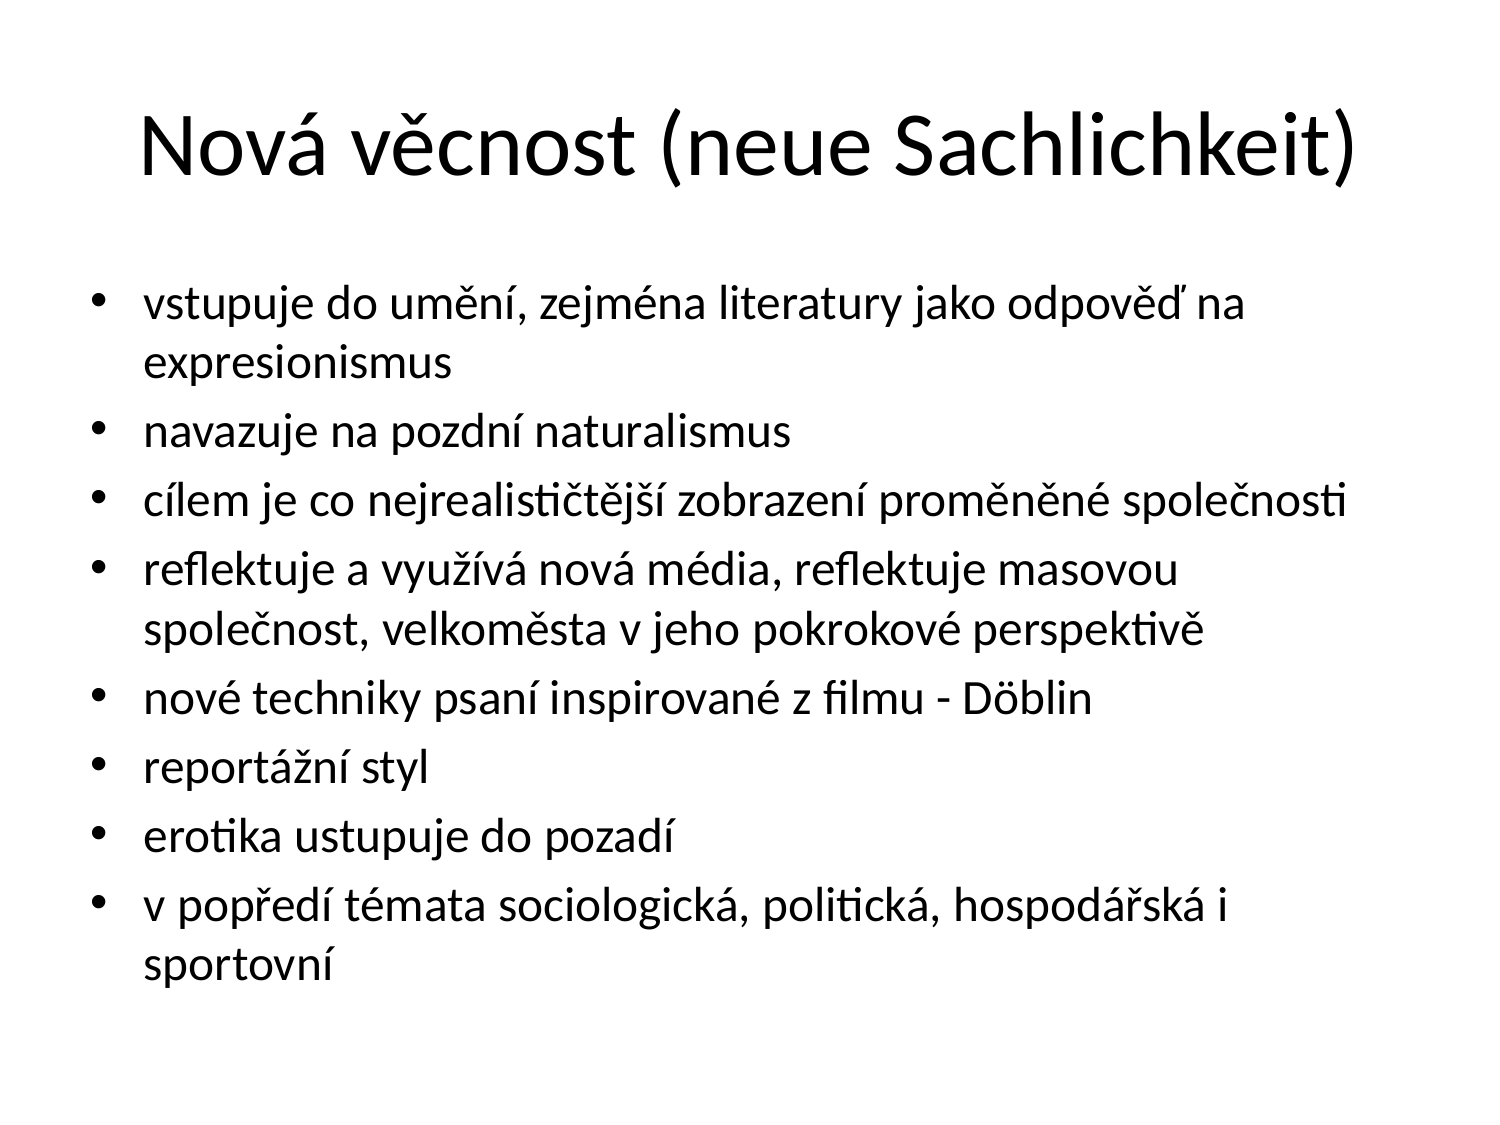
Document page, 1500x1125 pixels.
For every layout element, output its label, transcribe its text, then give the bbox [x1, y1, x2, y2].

title Nová věcnost (neue Sachlichkeit) [75, 45, 1425, 233]
list vstupuje do umění, zejména literatury jako odpověď na expresionismus navazuje na pozdní naturalismus cílem je co nejrealističtější zobrazení proměněné společnosti reflektuje a využívá nová média, reflektuje masovou společnost, velkoměsta v jeho pokrokové perspektivě nové techniky psaní inspirované z filmu - Döblin reportážní styl erotika ustupuje do pozadí v popředí témata sociologická, politická, hospodářská i sportovní [75, 262, 1425, 1005]
